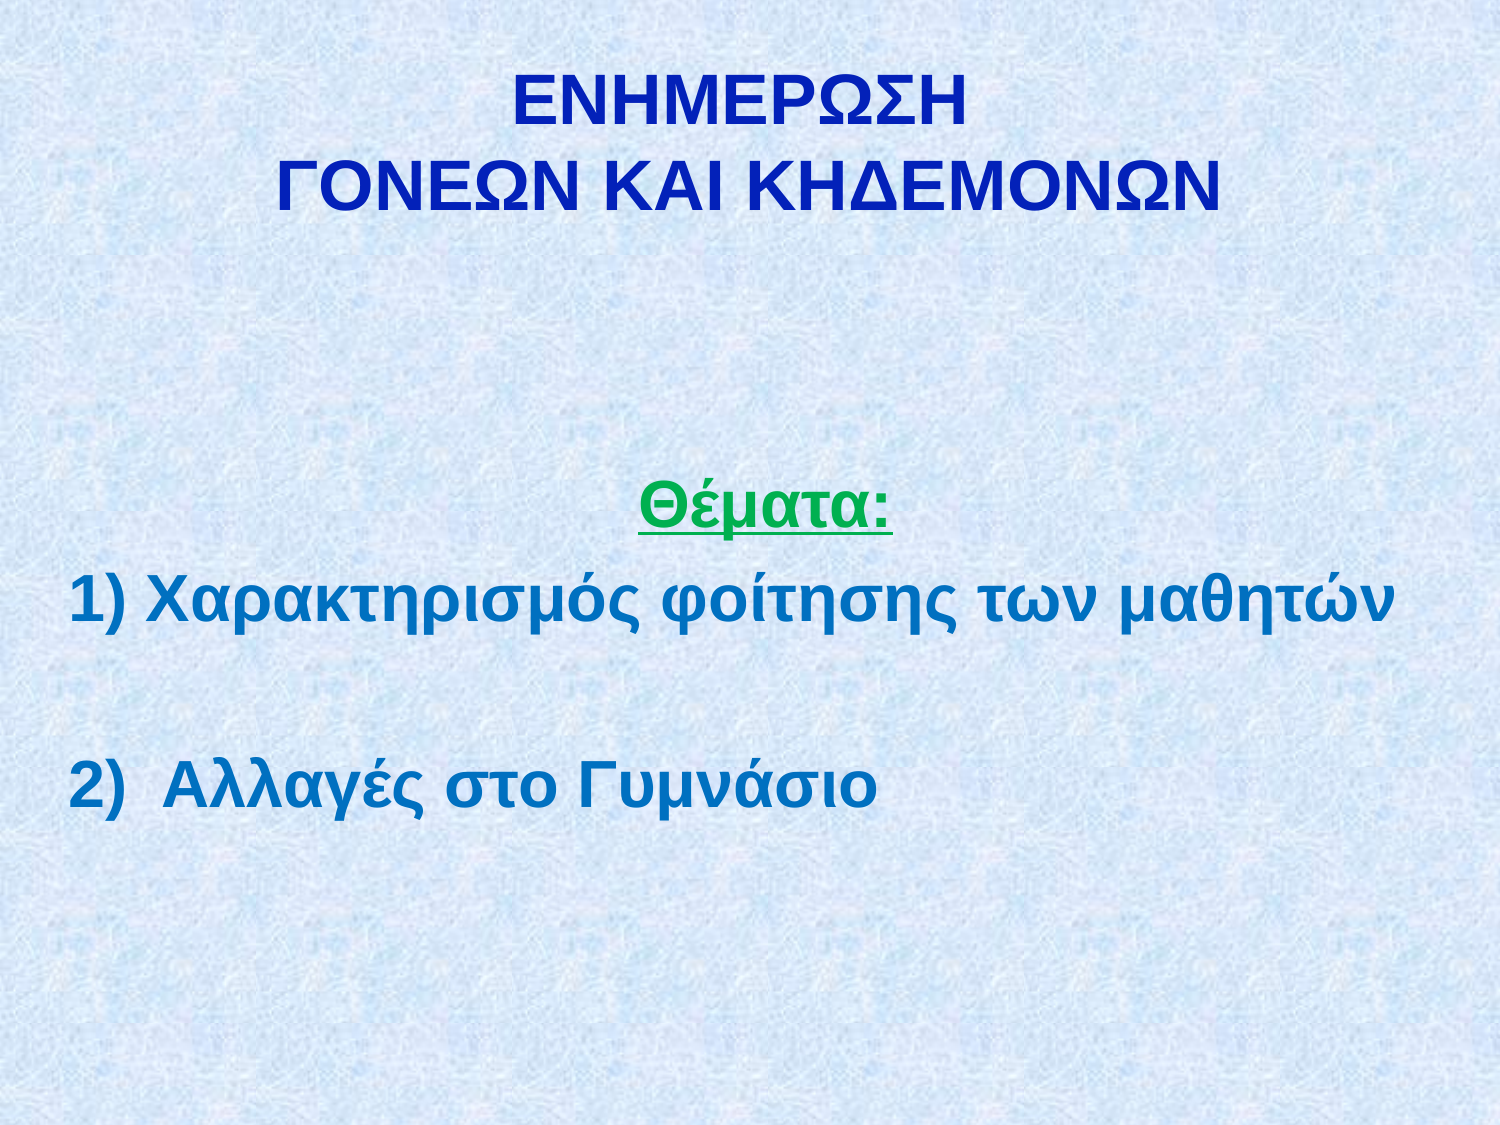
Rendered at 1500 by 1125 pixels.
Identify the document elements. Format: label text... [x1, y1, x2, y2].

picture [0, 0, 1500, 1125]
list Θέματα: 1) Χαρακτηρισμός φοίτησης των μαθητών 2) Αλλαγές στο Γυμνάσιο [53, 267, 1479, 1010]
title ΕΝΗΜΕΡΩΣΗ ΓΟΝΕΩΝ ΚΑΙ ΚΗΔΕΜΟΝΩΝ [29, 45, 1471, 233]
